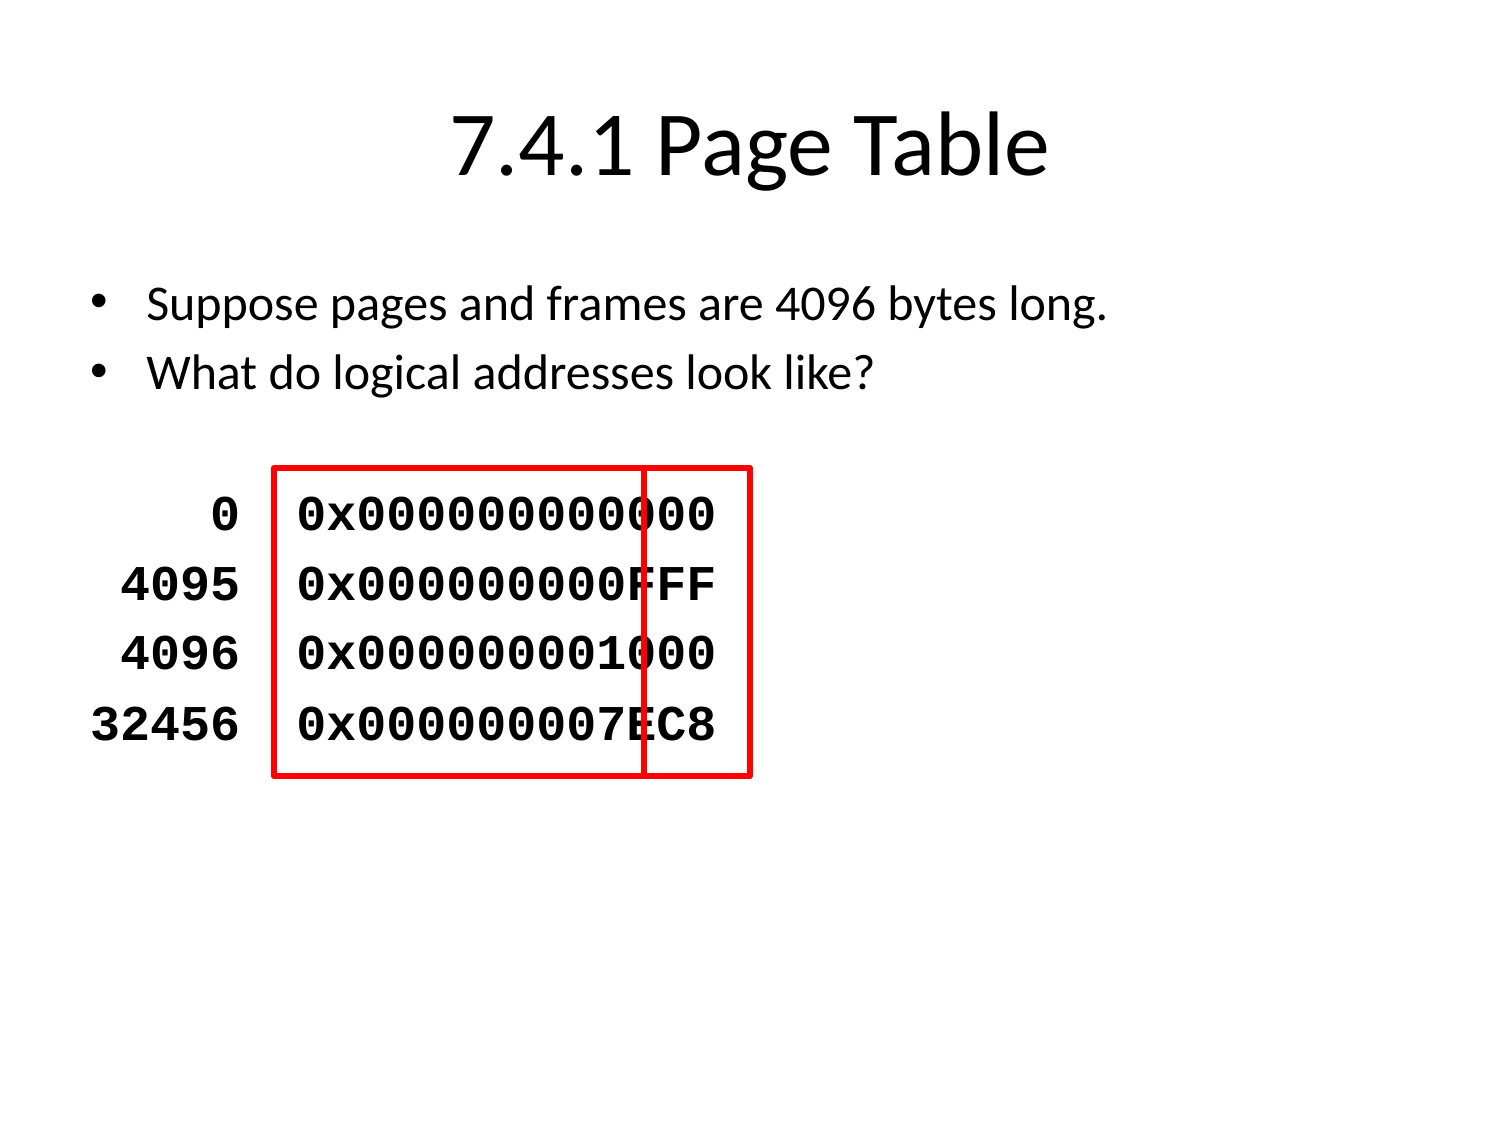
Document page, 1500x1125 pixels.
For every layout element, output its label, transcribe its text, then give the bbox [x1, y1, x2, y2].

text_box [272, 466, 646, 778]
list Suppose pages and frames are 4096 bytes long. What do logical addresses look like? 0 0x000000000000 4095 0x000000000FFF 4096 0x000000001000 32456 0x000000007EC8 [75, 262, 1425, 1005]
title 7.4.1 Page Table [75, 45, 1425, 233]
text_box [646, 466, 752, 778]
